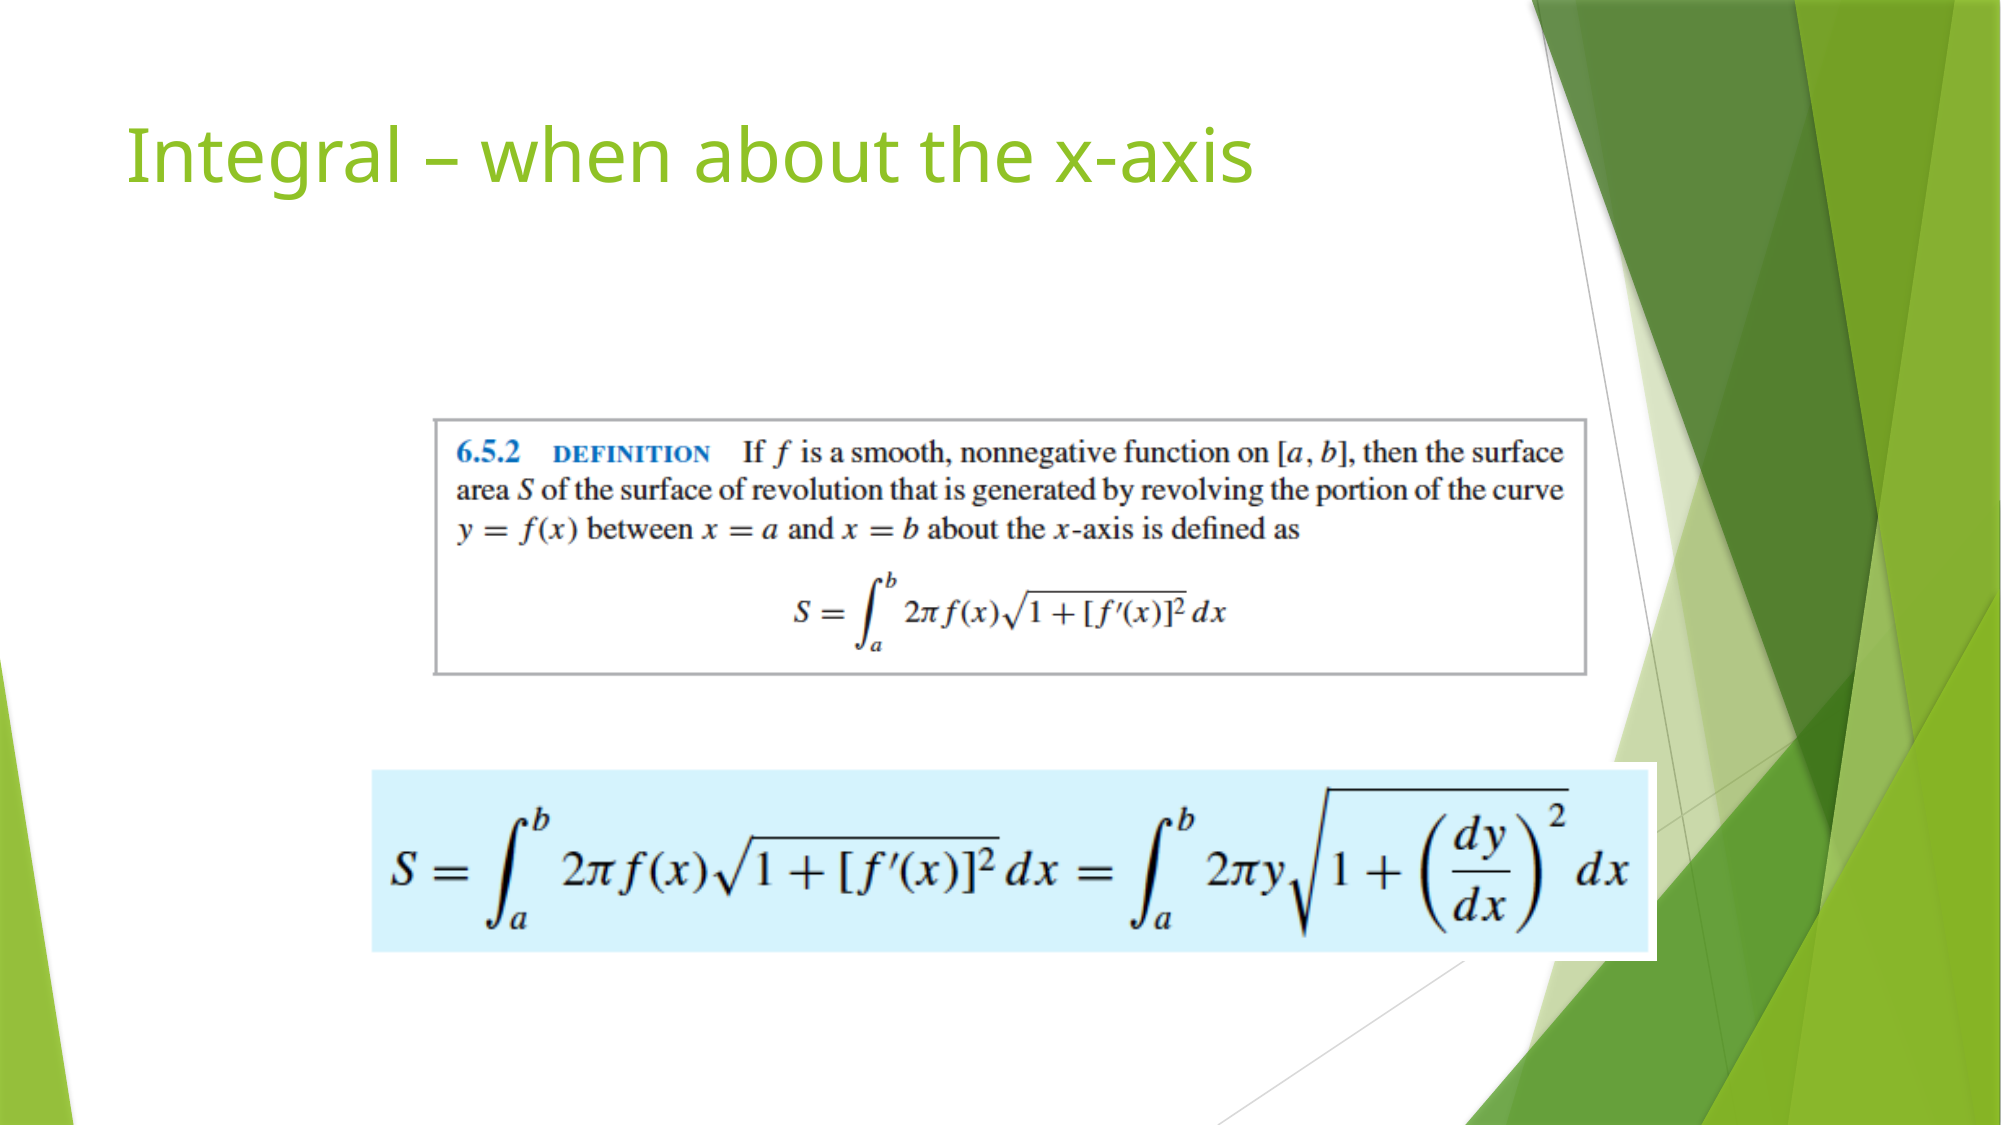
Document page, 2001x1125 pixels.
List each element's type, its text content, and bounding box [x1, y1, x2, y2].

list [424, 411, 1595, 682]
picture [361, 761, 1657, 961]
title Integral – when about the x-axis [111, 99, 1522, 317]
